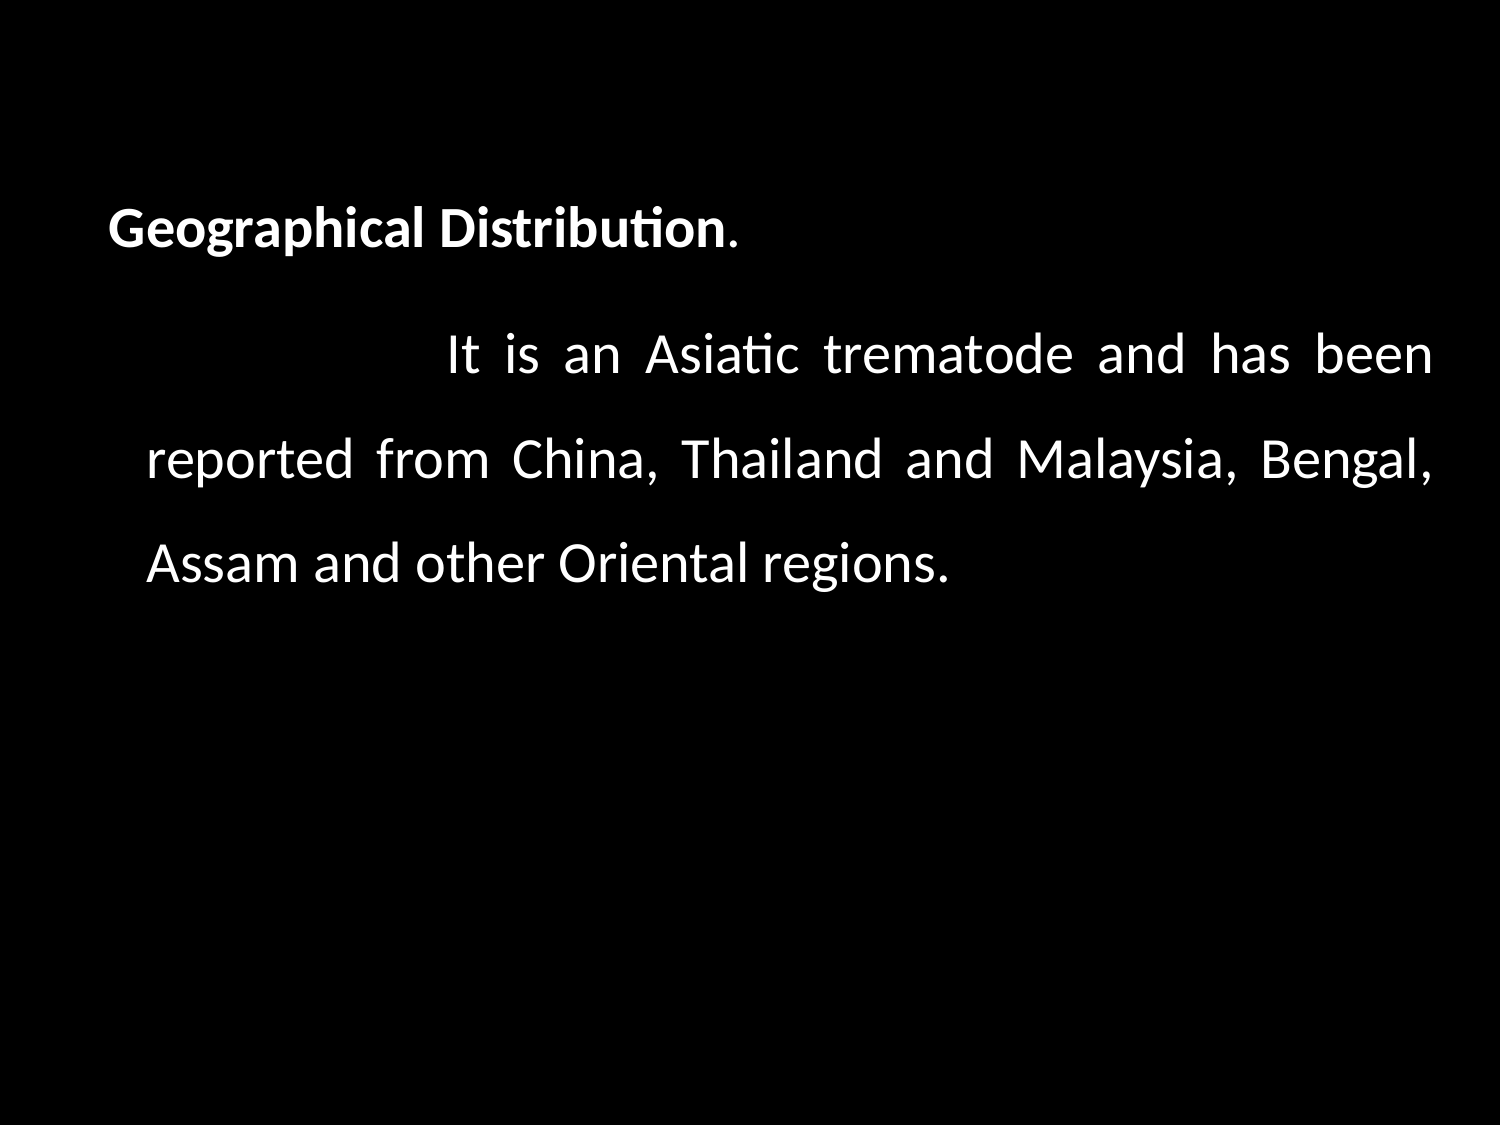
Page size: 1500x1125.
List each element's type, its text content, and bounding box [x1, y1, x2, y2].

list Geographical Distribution. It is an Asiatic trematode and has been reported from China, Thailand and Malaysia, Bengal, Assam and other Oriental regions. [93, 147, 1450, 1060]
